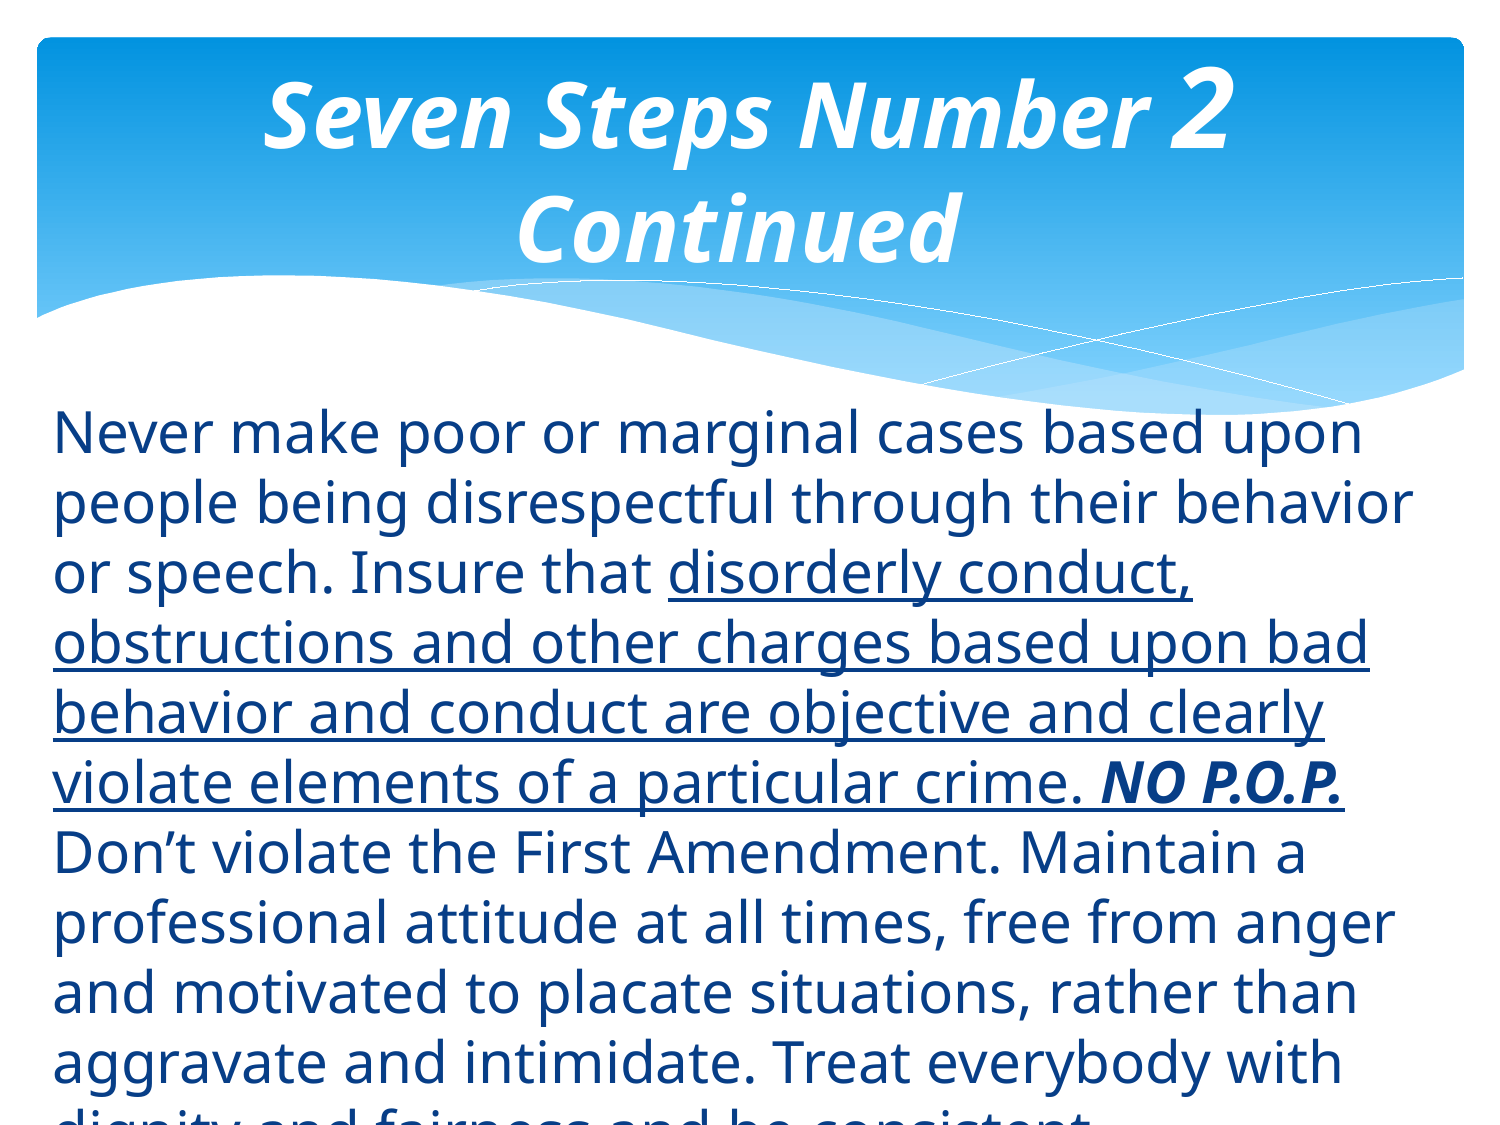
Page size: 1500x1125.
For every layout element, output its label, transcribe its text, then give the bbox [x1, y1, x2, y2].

title Seven Steps Number 2 Continued [75, 55, 1425, 261]
list Never make poor or marginal cases based upon people being disrespectful through their behavior or speech. Insure that disorderly conduct, obstructions and other charges based upon bad behavior and conduct are objective and clearly violate elements of a particular crime. NO P.O.P. Don’t violate the First Amendment. Maintain a professional attitude at all times, free from anger and motivated to placate situations, rather than aggravate and intimidate. Treat everybody with dignity and fairness and be consistent. [37, 387, 1463, 1100]
